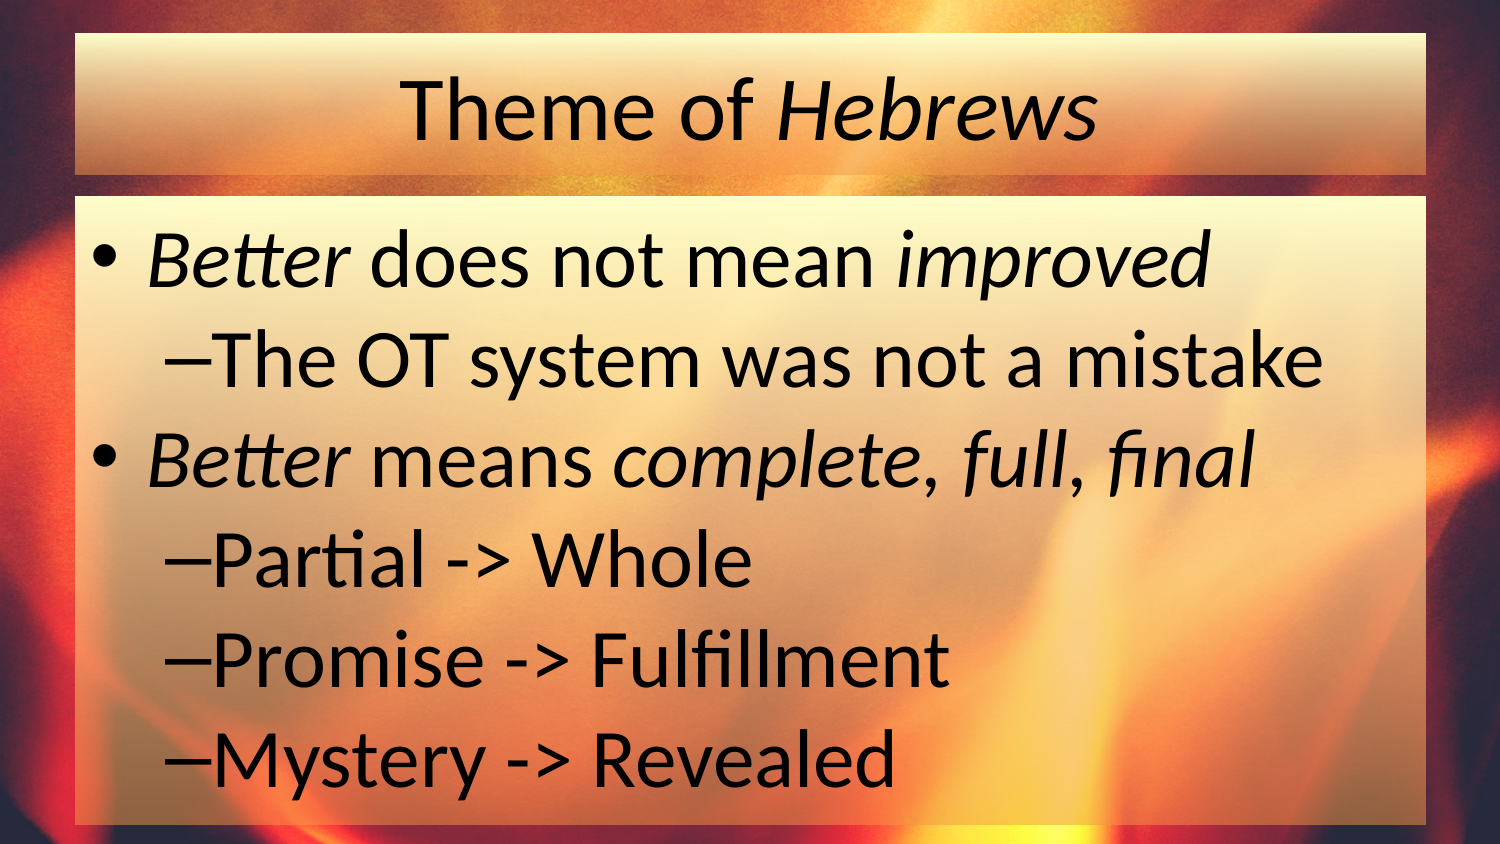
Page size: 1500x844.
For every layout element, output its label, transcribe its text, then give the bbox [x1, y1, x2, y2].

picture [0, 0, 1500, 844]
list Better does not mean improved The OT system was not a mistake Better means complete, full, final Partial -> Whole Promise -> Fulfillment Mystery -> Revealed [75, 196, 1425, 825]
title Theme of Hebrews [75, 33, 1425, 175]
